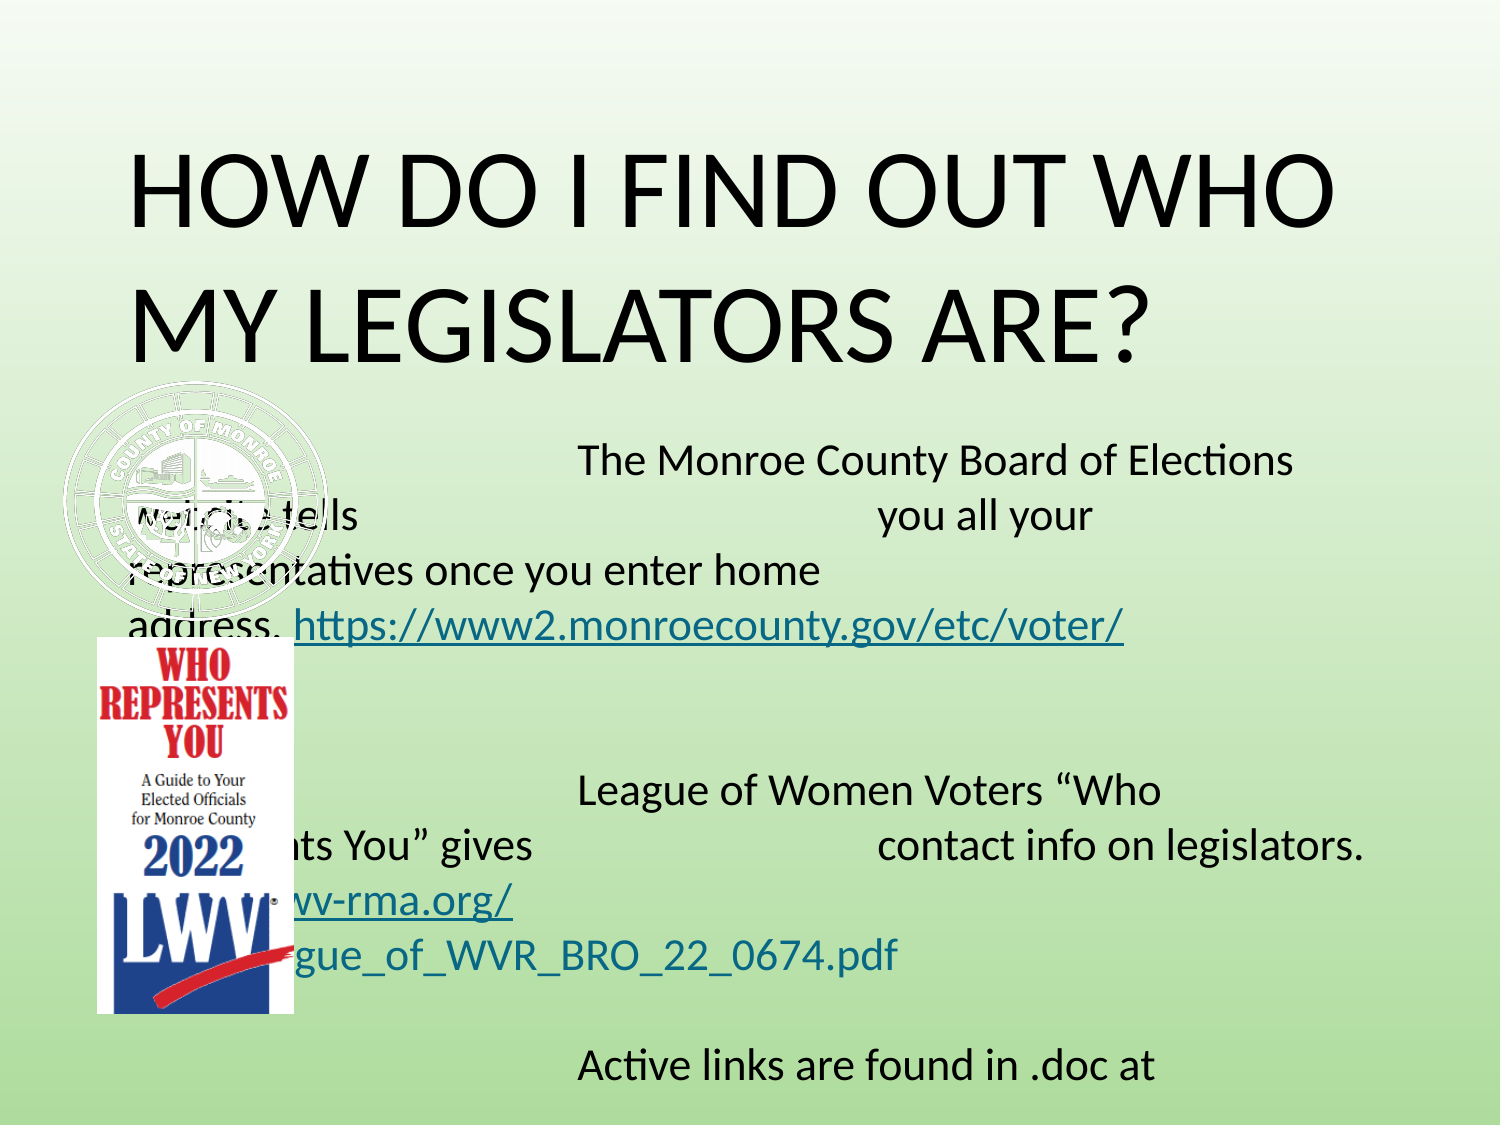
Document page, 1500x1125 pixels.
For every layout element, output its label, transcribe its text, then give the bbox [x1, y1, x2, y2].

picture [63, 381, 328, 621]
picture [97, 637, 294, 1014]
text_box HOW DO I FIND OUT WHO MY LEGISLATORS ARE? The Monroe County Board of Elections website tells you all your representatives once you enter home address. https://www2.monroecounty.gov/etc/voter/ League of Women Voters “Who Represents You” gives contact info on legislators. https://lwv-rma.org/ docs/League_of_WVR_BRO_22_0674.pdf Active links are found in .doc at https://bit.ly/3LIqGUb [112, 107, 1391, 1125]
